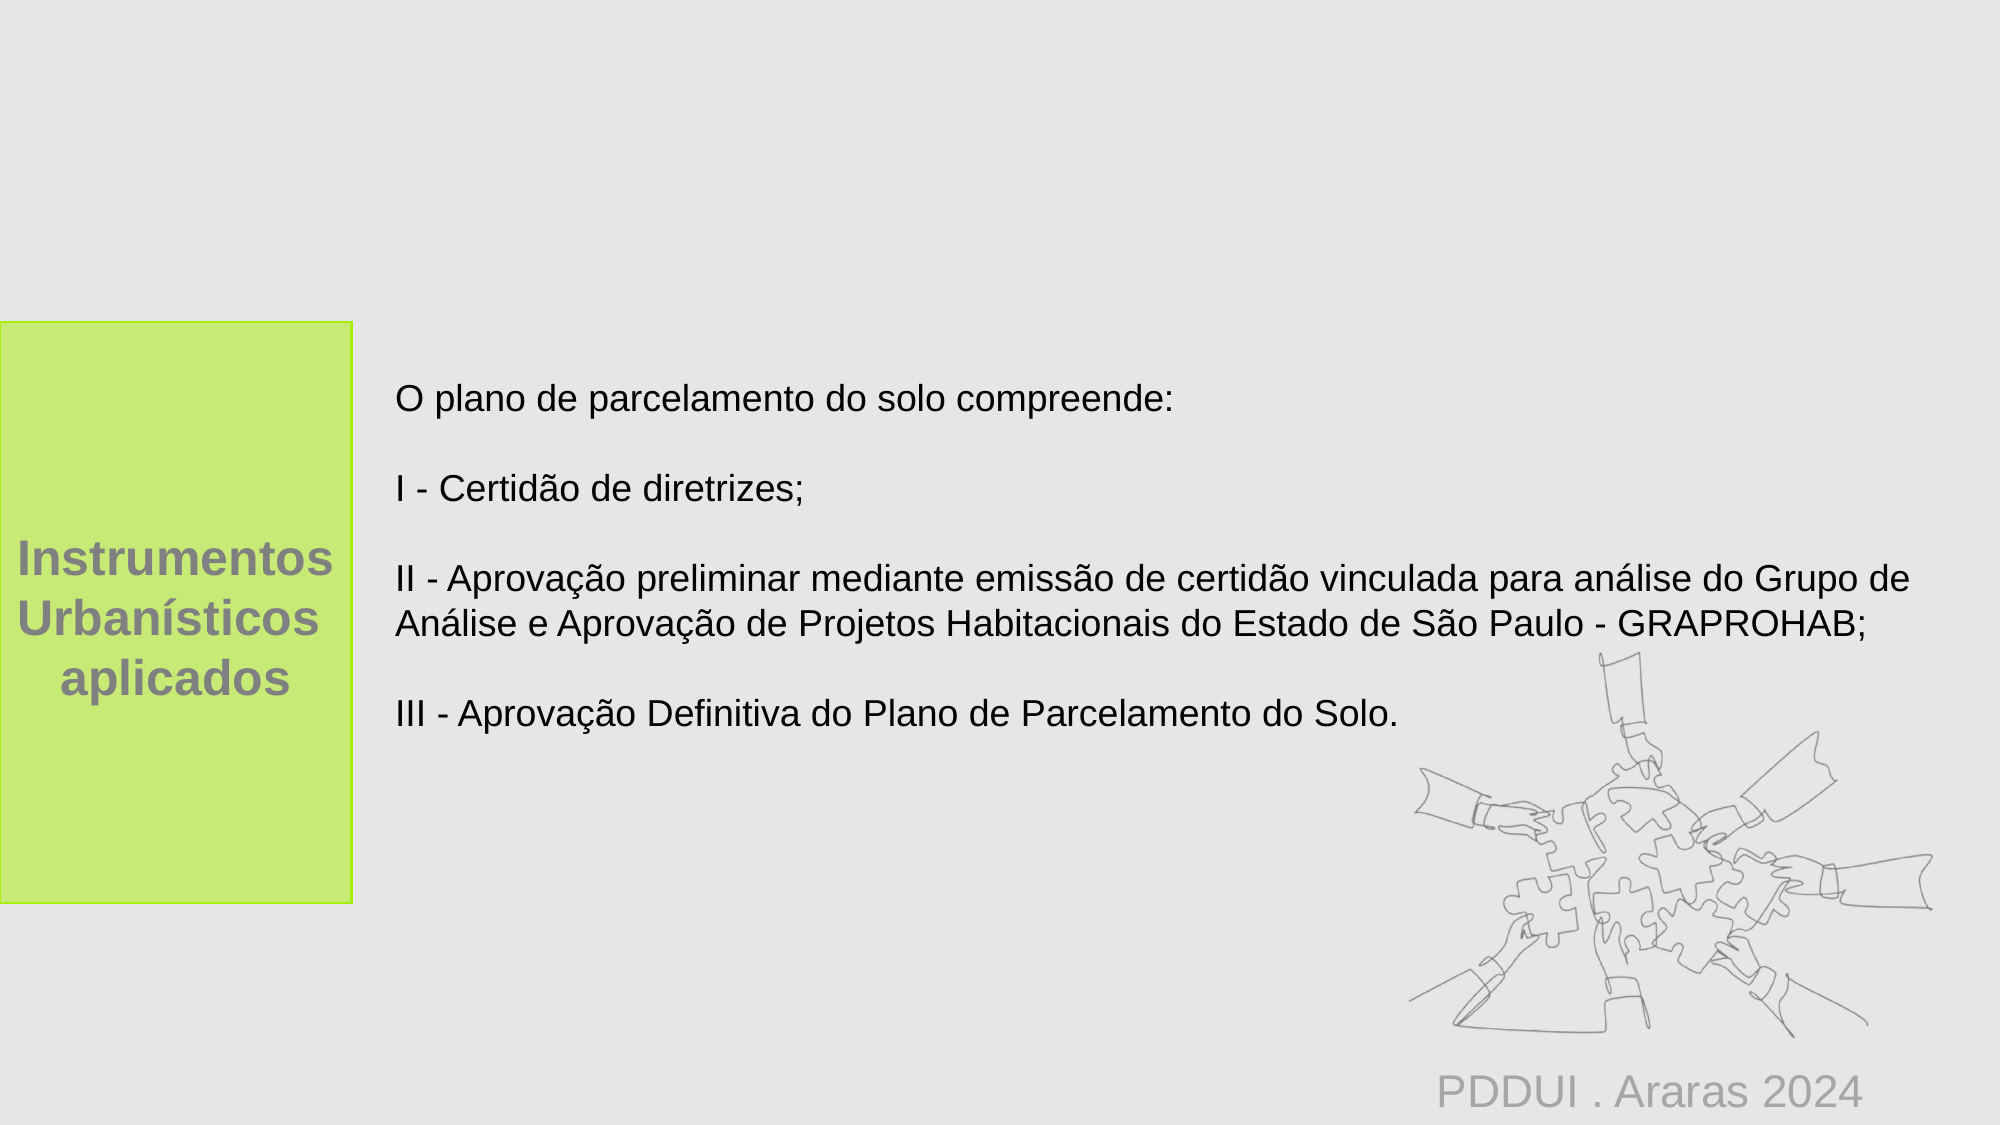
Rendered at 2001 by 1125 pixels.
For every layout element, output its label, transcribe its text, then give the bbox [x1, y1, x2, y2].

text_box [0, 321, 353, 904]
text_box [1359, 634, 1942, 1055]
text_box O plano de parcelamento do solo compreende: I - Certidão de diretrizes; II - Aprovação preliminar mediante emissão de certidão vinculada para análise do Grupo de Análise e Aprovação de Projetos Habitacionais do Estado de São Paulo - GRAPROHAB; III - Aprovação Definitiva do Plano de Parcelamento do Solo. [380, 321, 1942, 880]
text_box Instrumentos Urbanísticos aplicados [0, 518, 352, 714]
text_box PDDUI . Araras 2024 [1360, 1055, 1942, 1124]
